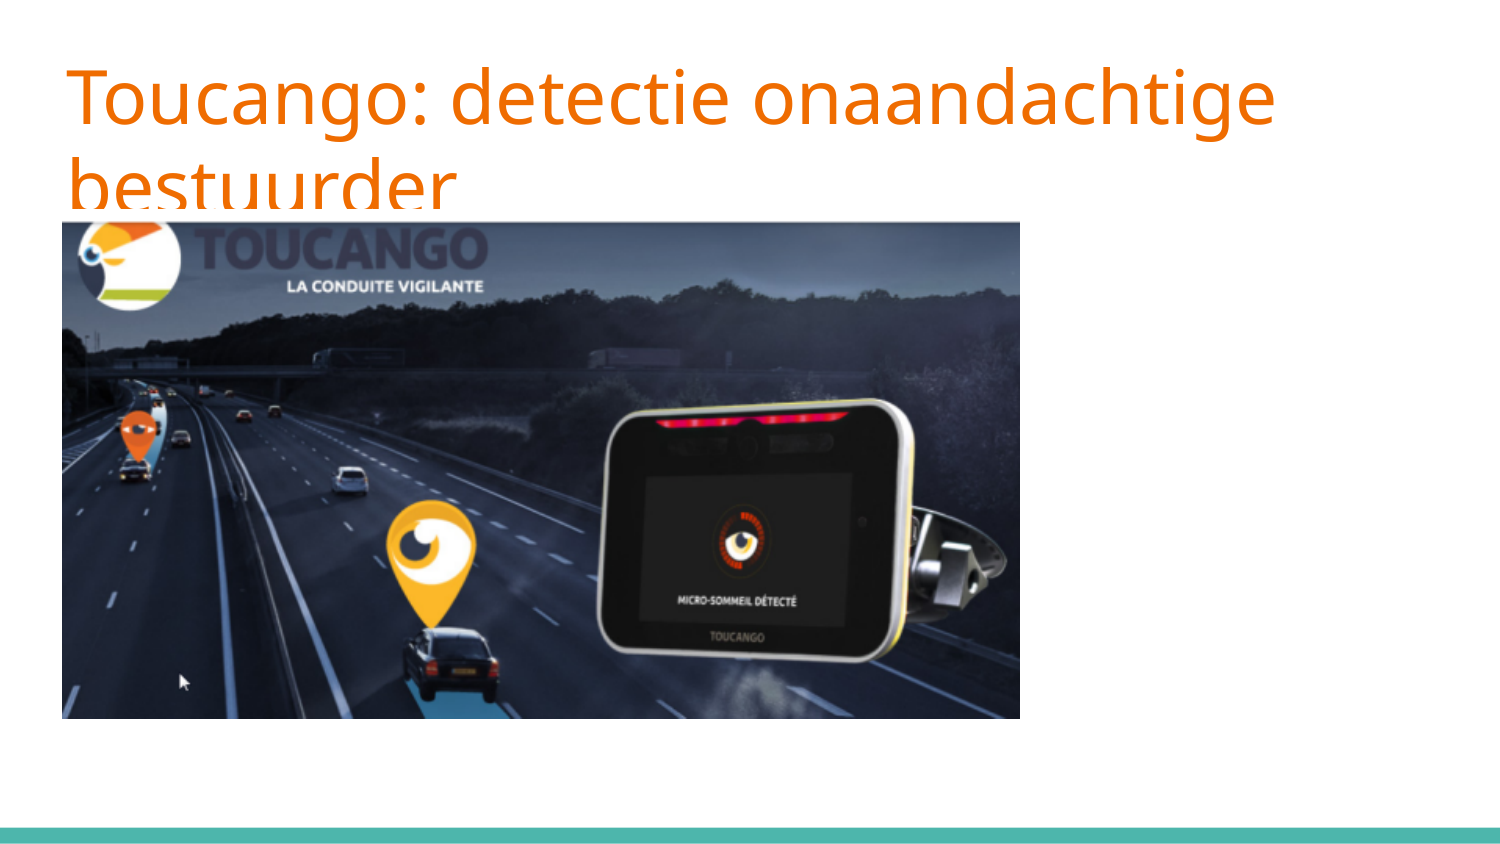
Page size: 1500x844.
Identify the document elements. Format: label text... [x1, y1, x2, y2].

title Toucango: detectie onaandachtige bestuurder [51, 34, 1449, 151]
picture [62, 209, 1021, 719]
